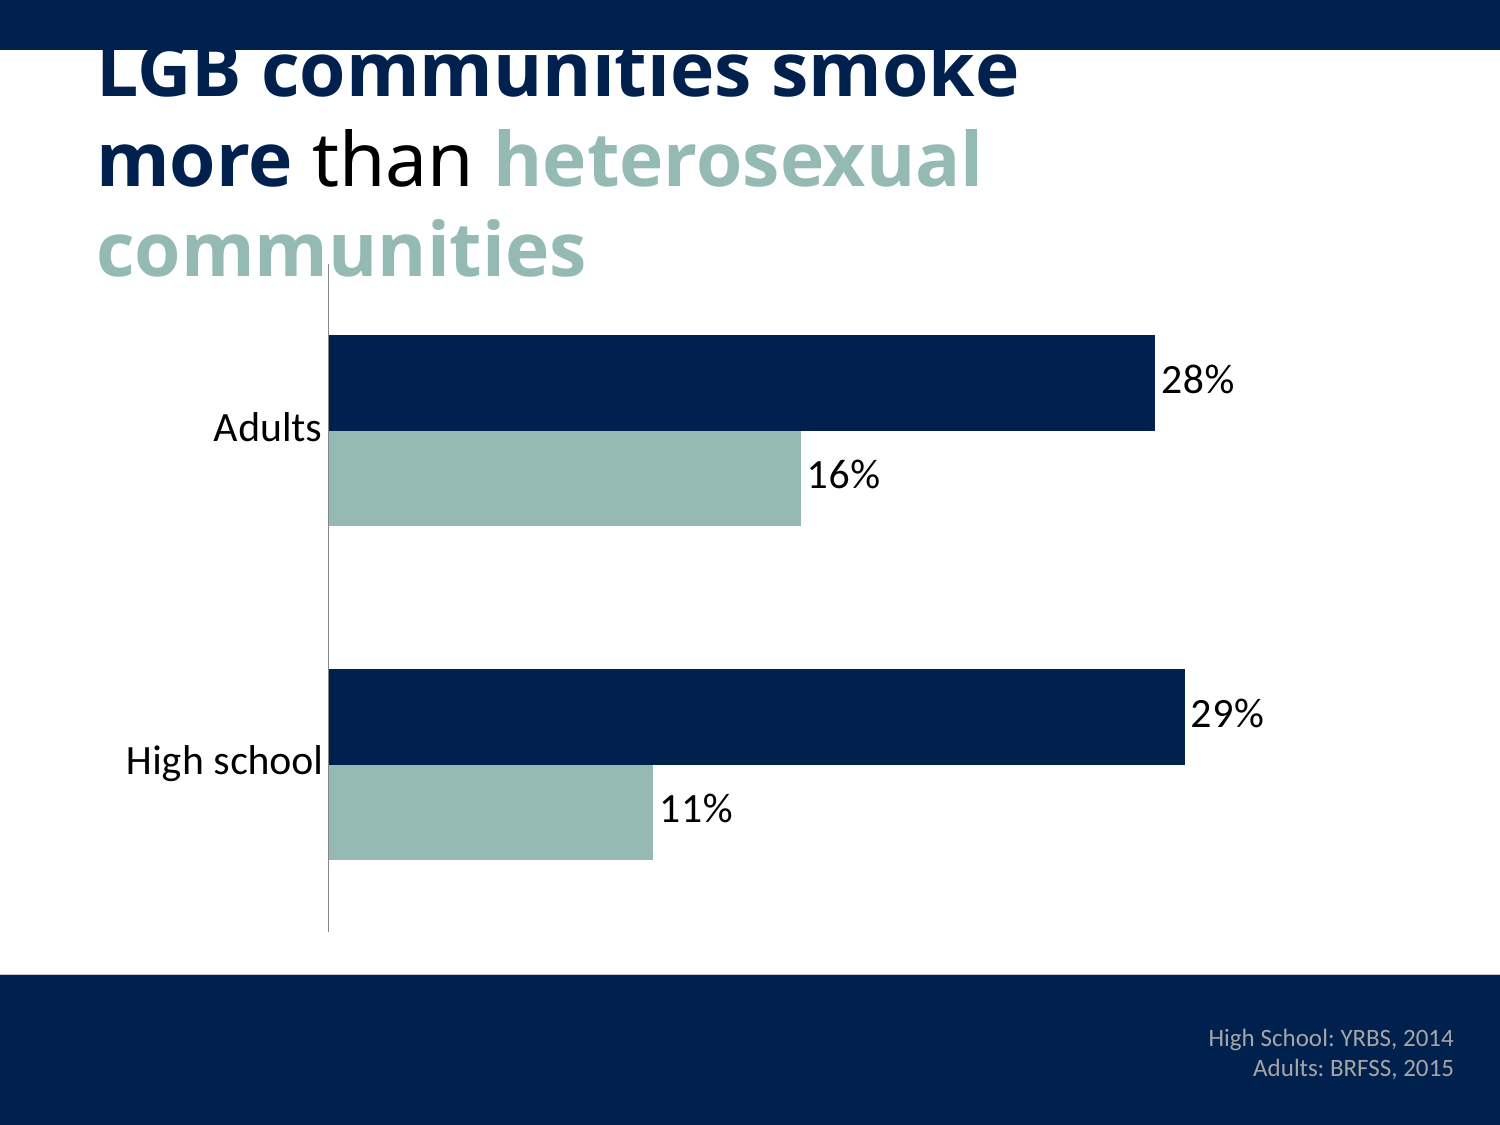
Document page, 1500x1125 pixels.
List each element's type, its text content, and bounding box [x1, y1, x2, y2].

text_box [0, 973, 1500, 1125]
text_box High School: YRBS, 2014 Adults: BRFSS, 2015 [997, 1013, 1470, 1089]
chart [99, 249, 1388, 947]
text_box [0, 0, 1500, 52]
title LGB communities smoke more than heterosexual communities [0, 52, 1138, 338]
